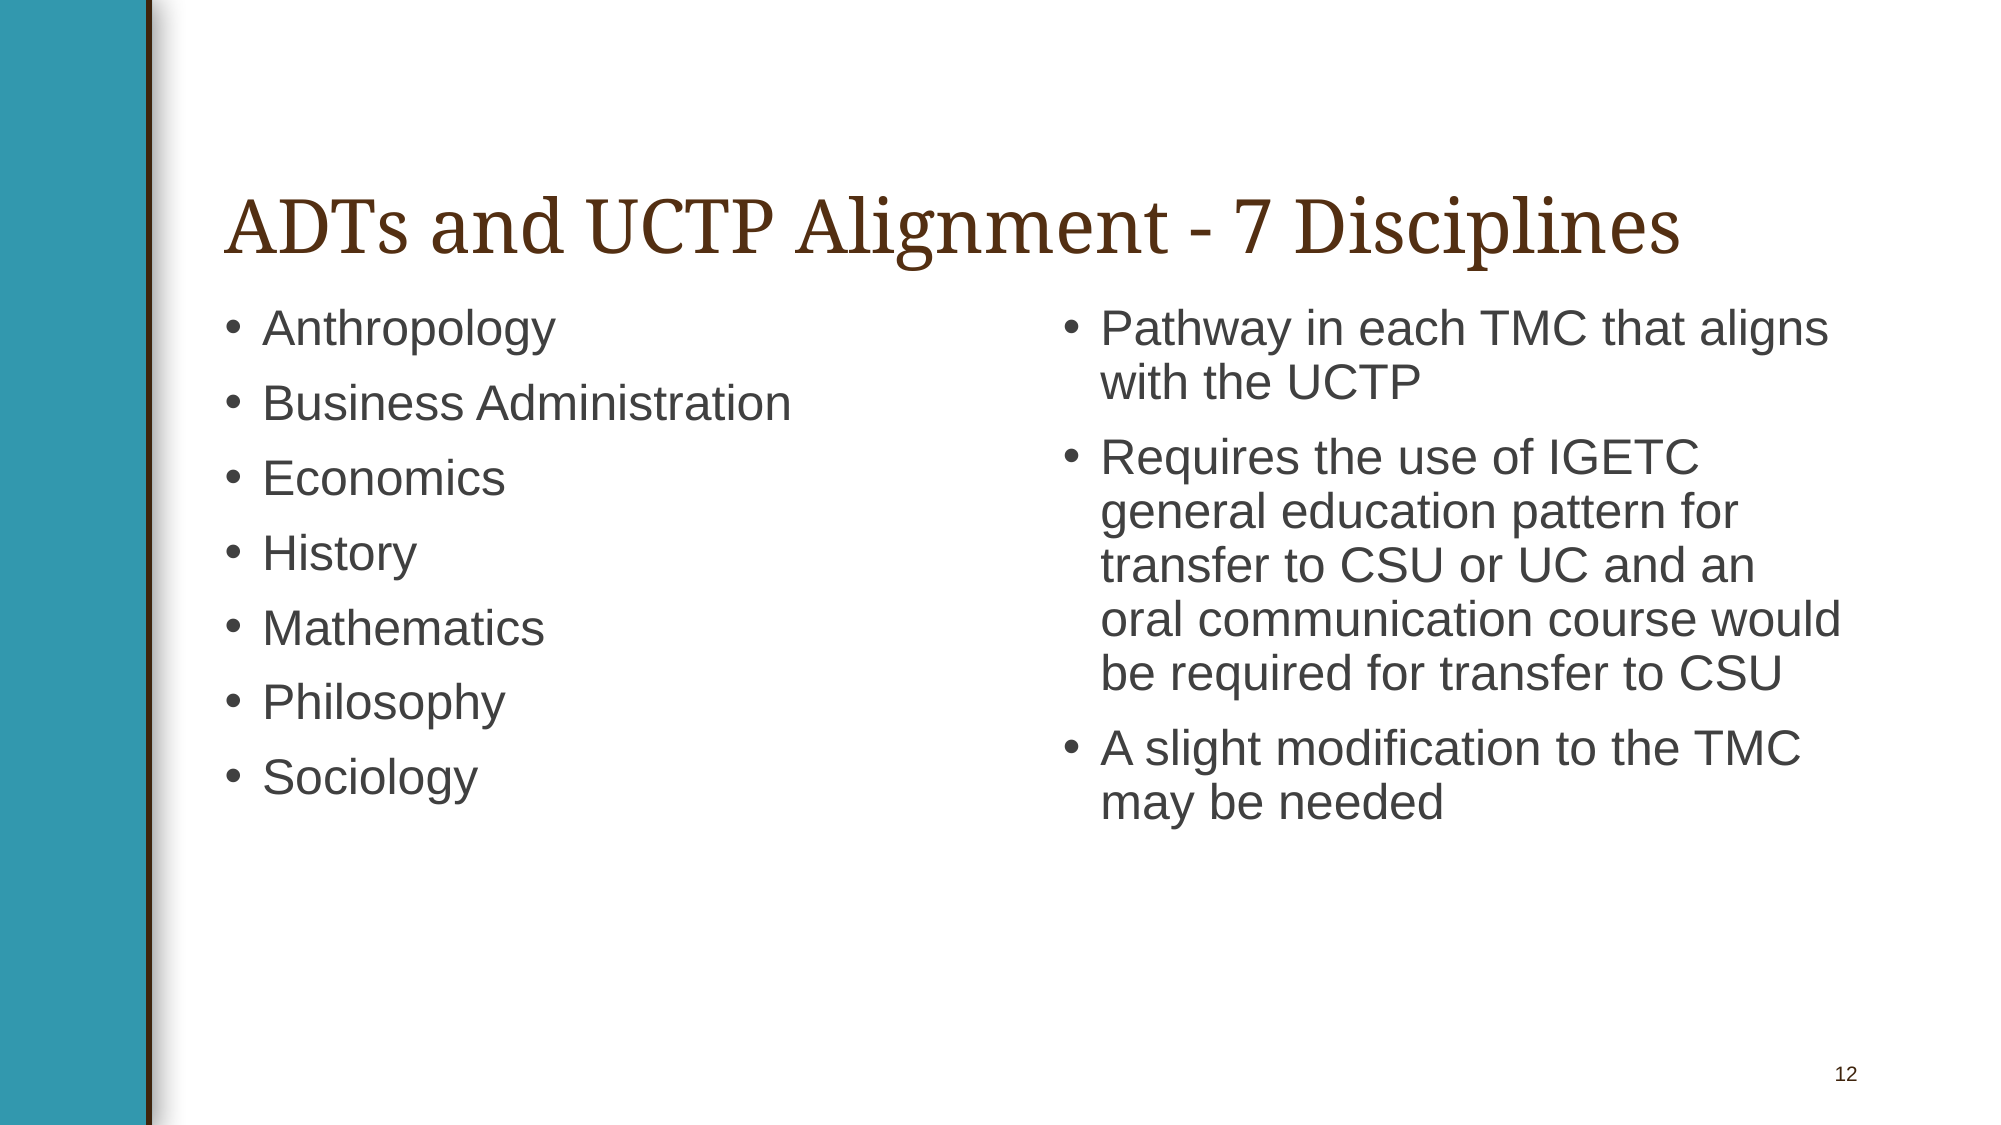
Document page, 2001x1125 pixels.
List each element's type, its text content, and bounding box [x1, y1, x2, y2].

list Pathway in each TMC that aligns with the UCTP Requires the use of IGETC general education pattern for transfer to CSU or UC and an oral communication course would be required for transfer to CSU A slight modification to the TMC may be needed [1047, 294, 1860, 1016]
title ADTs and UCTP Alignment - 7 Disciplines [209, 59, 1858, 278]
list Anthropology Business Administration Economics History Mathematics Philosophy Sociology [209, 294, 1018, 1016]
